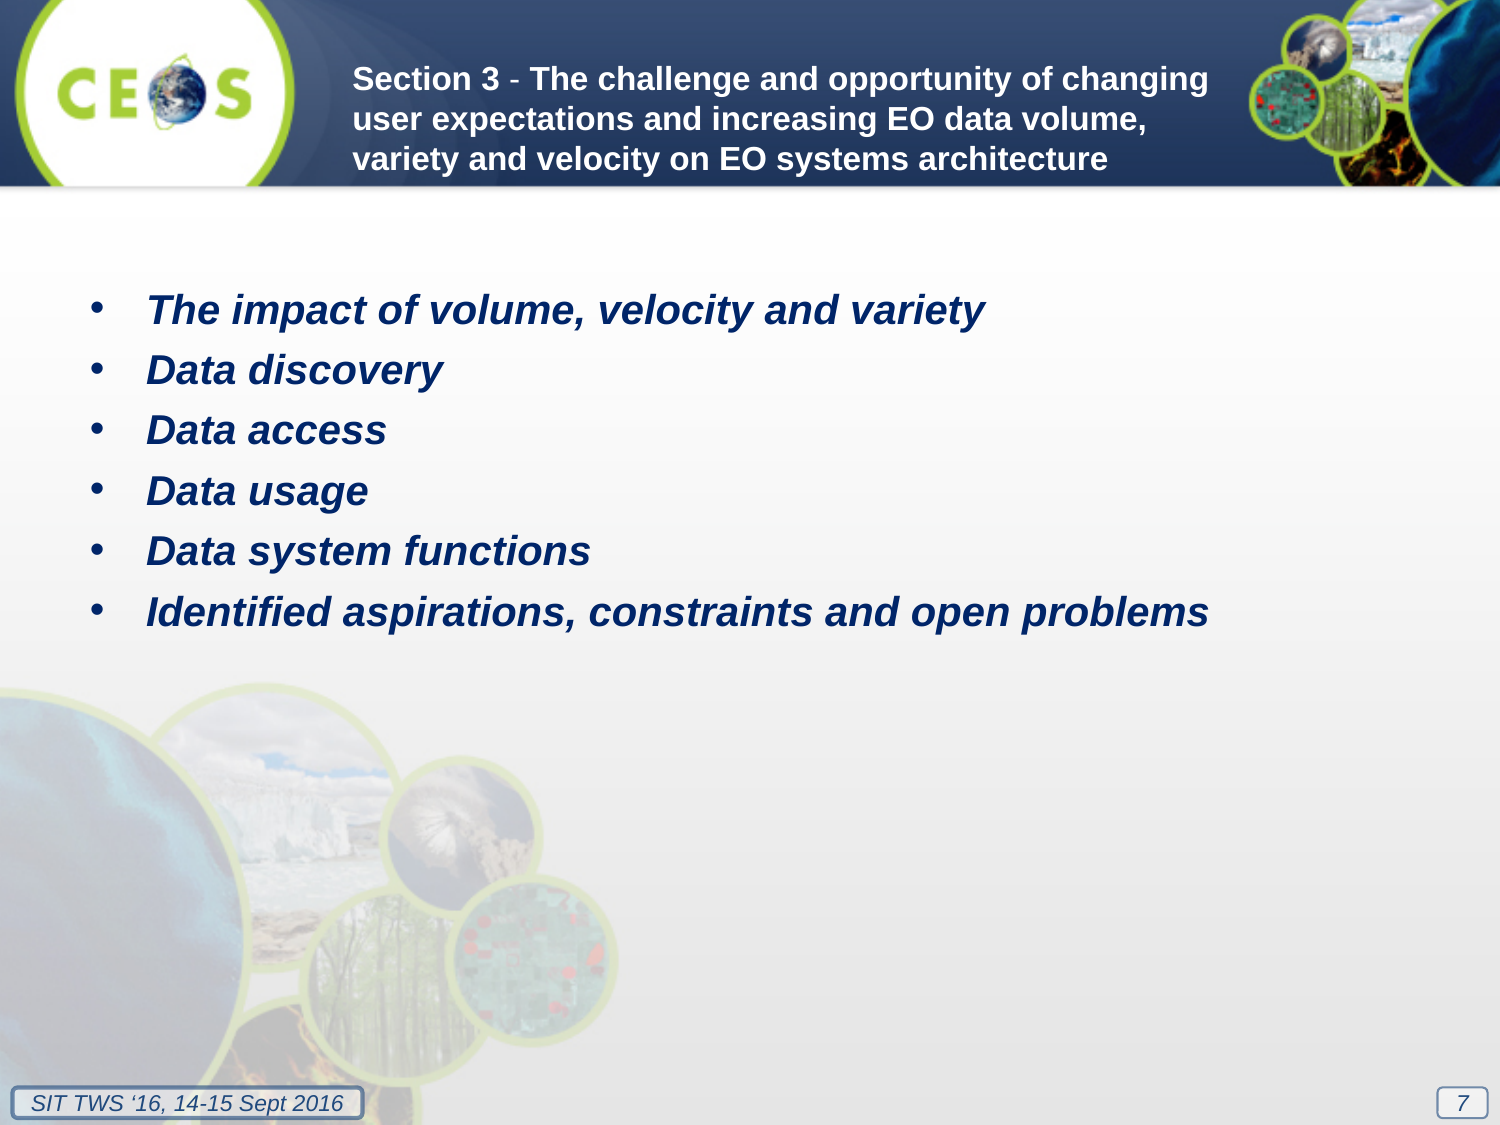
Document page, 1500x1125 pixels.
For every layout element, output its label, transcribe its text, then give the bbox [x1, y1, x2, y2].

slide_number 7 [1436, 1086, 1489, 1120]
list The impact of volume, velocity and variety Data discovery Data access Data usage Data system functions Identified aspirations, constraints and open problems [75, 275, 1463, 1050]
list Section 3 - The challenge and opportunity of changing user expectations and increasing EO data volume, variety and velocity on EO systems architecture [337, 50, 1263, 163]
picture [0, 0, 1500, 1125]
